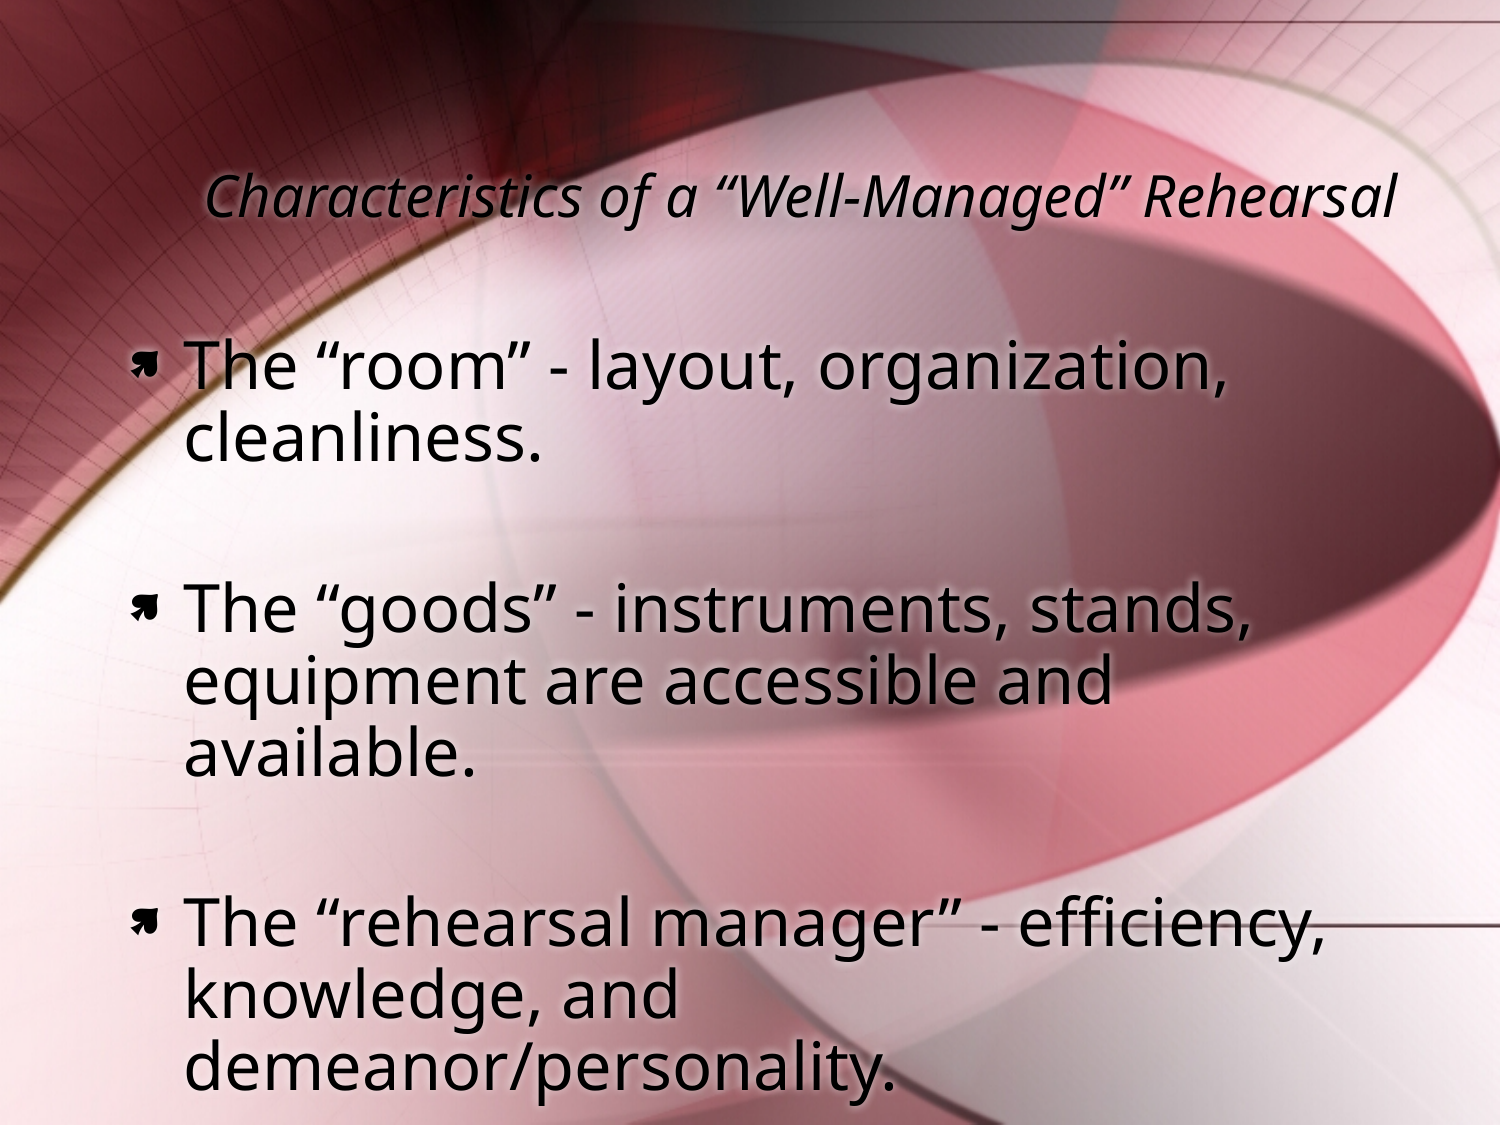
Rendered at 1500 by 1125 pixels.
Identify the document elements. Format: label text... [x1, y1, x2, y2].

picture [0, 0, 1500, 1125]
list The “room” - layout, organization, cleanliness. The “goods” - instruments, stands, equipment are accessible and available. The “rehearsal manager” - efficiency, knowledge, and demeanor/personality. [112, 324, 1388, 1001]
title Characteristics of a “Well-Managed” Rehearsal [112, 99, 1413, 288]
